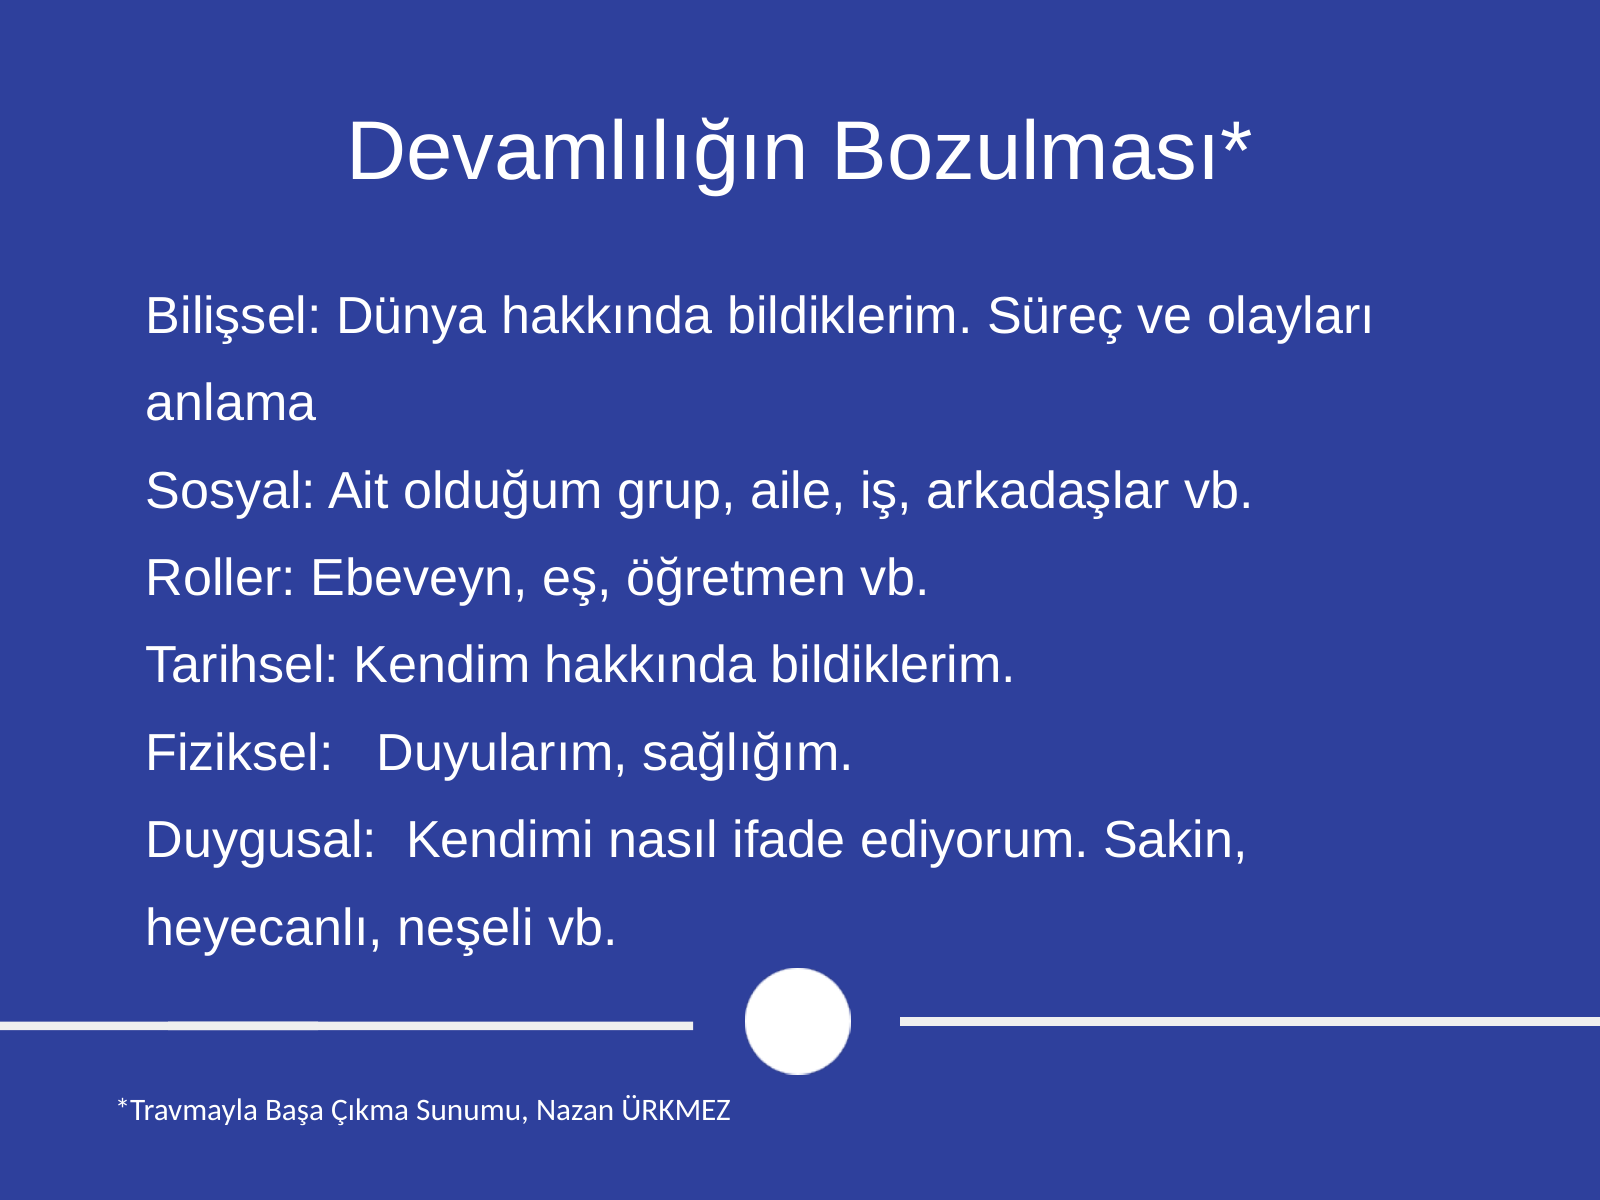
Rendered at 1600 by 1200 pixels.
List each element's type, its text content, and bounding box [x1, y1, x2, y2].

text_box [1275, 1017, 1600, 1026]
text_box [0, 1021, 168, 1031]
text_box Bilişsel: Dünya hakkında bildiklerim. Süreç ve olayları anlama Sosyal: Ait olduğum grup, aile, iş, arkadaşlar vb. Roller: Ebeveyn, eş, öğretmen vb. Tarihsel: Kendim hakkında bildiklerim. Fiziksel: Duyularım, sağlığım. Duygusal: Kendimi nasıl ifade ediyorum. Sakin, heyecanlı, neşeli vb. [145, 256, 1454, 956]
text_box [900, 1017, 1275, 1026]
picture [745, 968, 852, 1075]
text_box *Travmayla Başa Çıkma Sunumu, Nazan ÜRKMEZ [92, 1074, 769, 1158]
text_box [168, 1021, 694, 1031]
text_box Devamlılığın Bozulması* [145, 56, 1454, 196]
